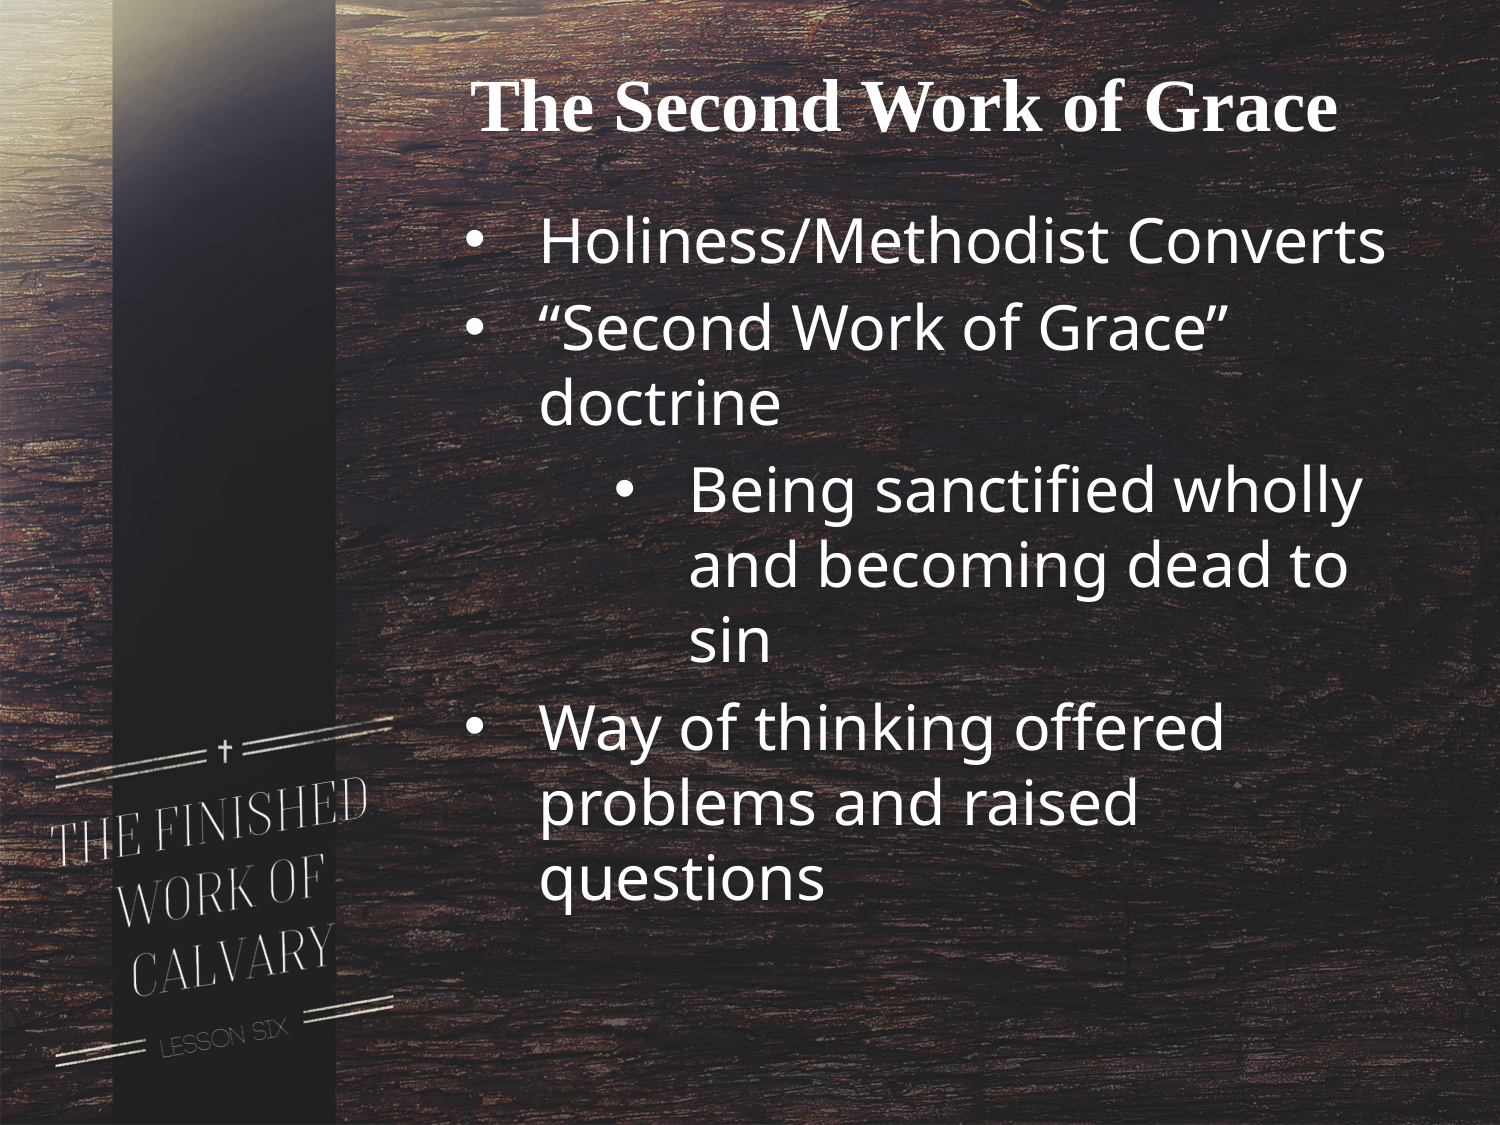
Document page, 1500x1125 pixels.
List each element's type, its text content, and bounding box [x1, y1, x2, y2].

list Holiness/Methodist Converts “Second Work of Grace” doctrine Being sanctified wholly and becoming dead to sin Way of thinking offered problems and raised questions [448, 154, 1423, 1046]
text_box The Second Work of Grace [455, 48, 1423, 154]
picture [0, 0, 1500, 1125]
